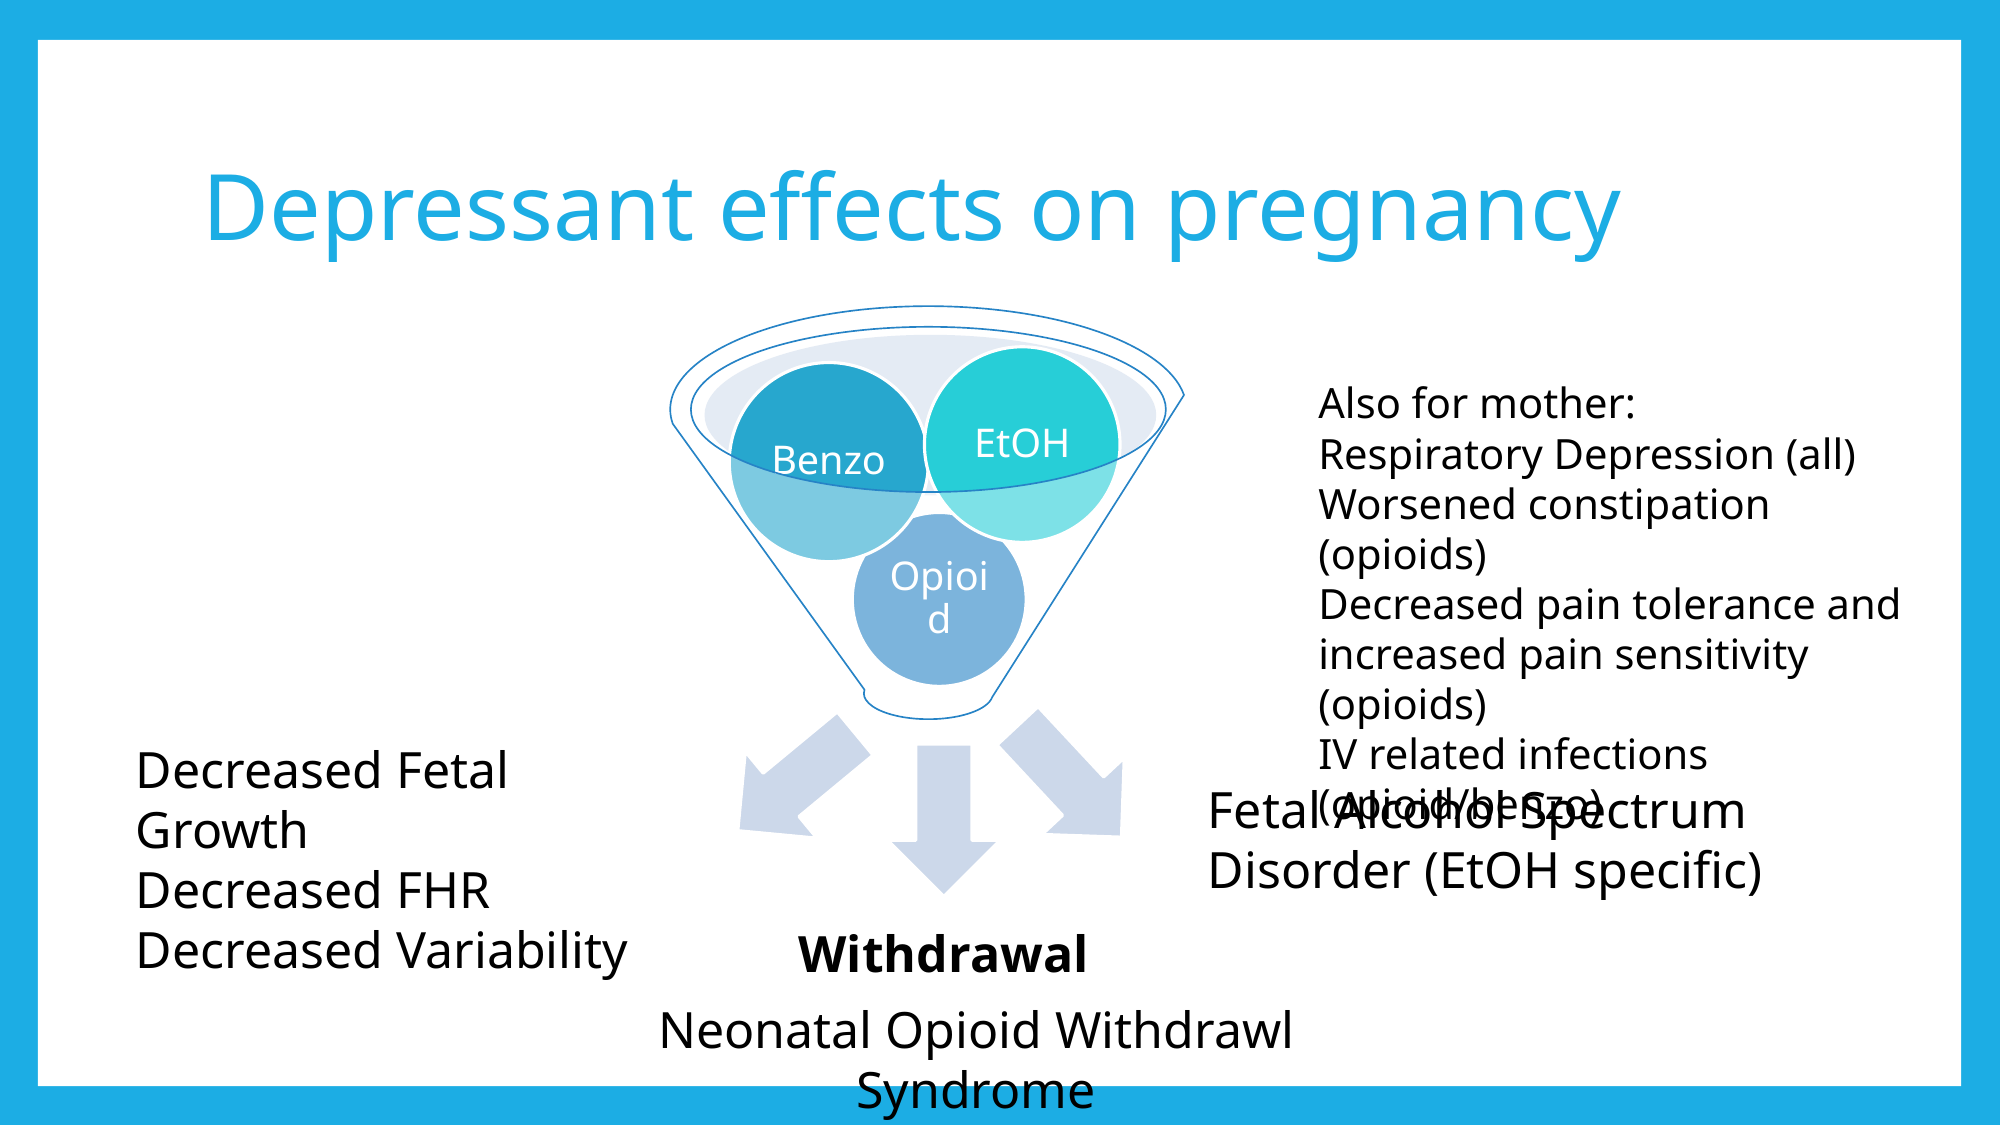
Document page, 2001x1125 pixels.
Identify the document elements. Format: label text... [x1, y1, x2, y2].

text_box Decreased Fetal Growth Decreased FHR Decreased Variability [121, 731, 215, 986]
text_box Neonatal Opioid Withdrawl Syndrome [542, 1035, 1411, 1125]
title Depressant effects on pregnancy [187, 99, 1808, 323]
text_box Also for mother: Respiratory Depression (all) Worsened constipation (opioids) Decreased pain tolerance and increased pain sensitivity (opioids) IV related infections (opioid/benzo) [1735, 369, 1944, 835]
text_box Fetal Alcohol Spectrum Disorder (EtOH specific) [1735, 835, 1918, 907]
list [221, 305, 1732, 1026]
